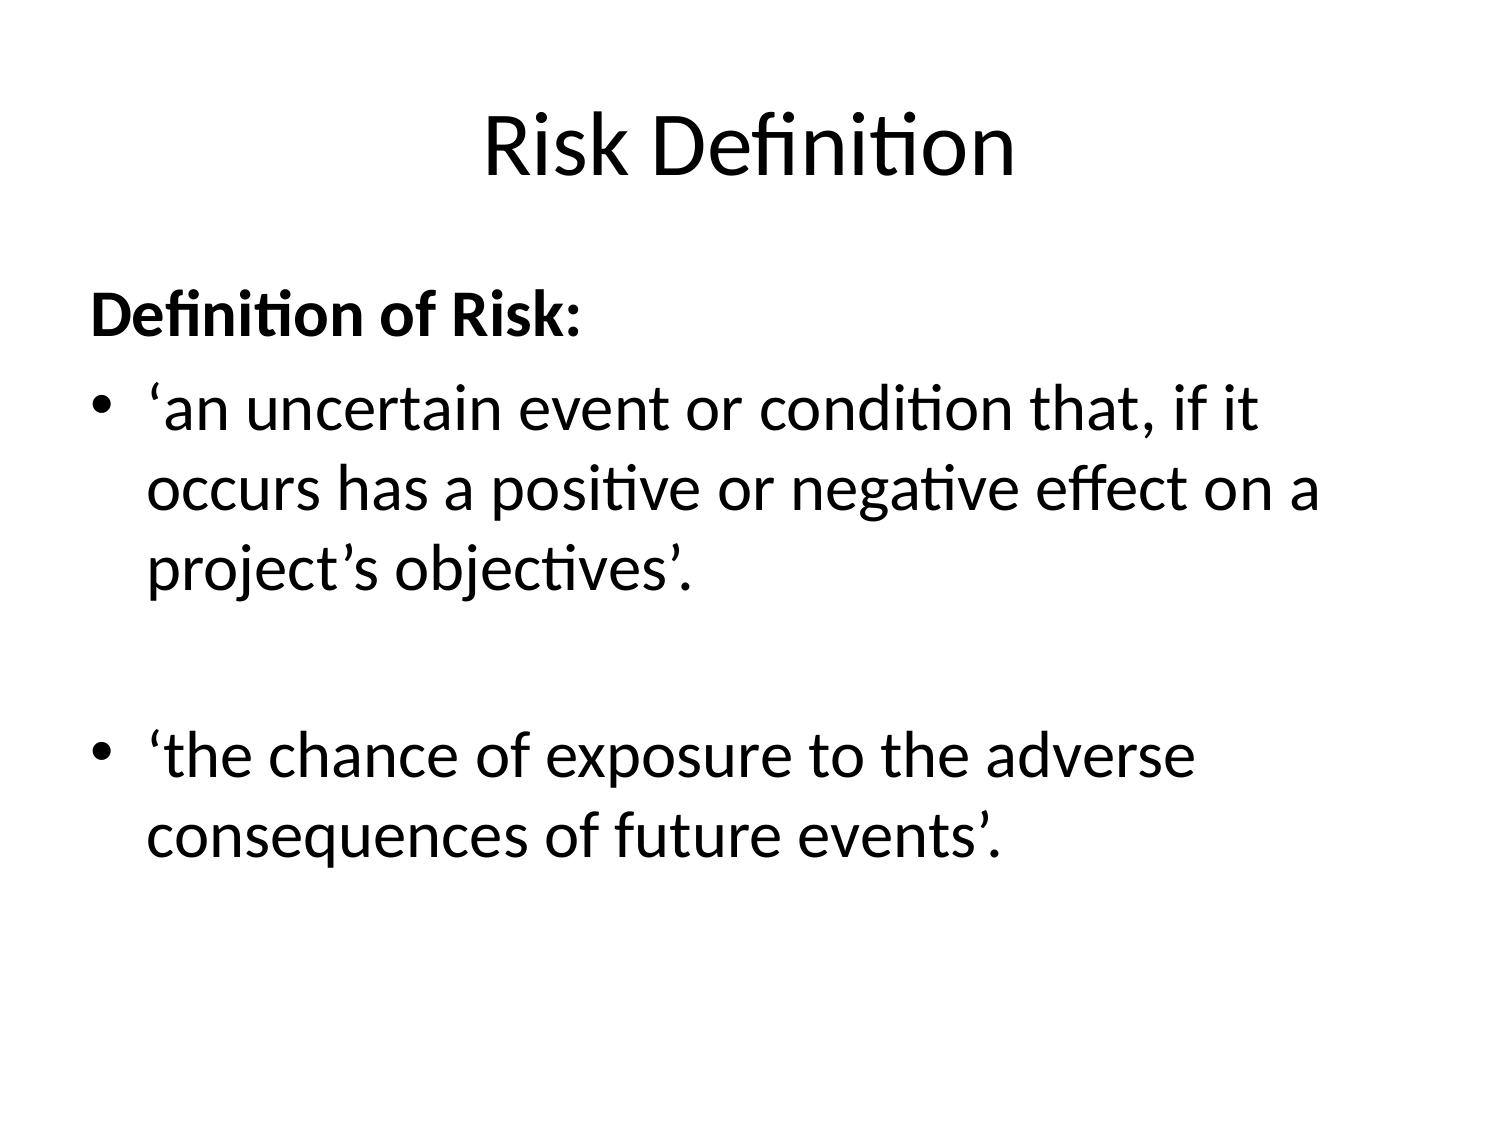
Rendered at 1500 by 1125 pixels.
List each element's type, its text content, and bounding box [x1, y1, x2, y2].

title Risk Definition [75, 45, 1425, 233]
list Definition of Risk: ‘an uncertain event or condition that, if it occurs has a positive or negative effect on a project’s objectives’. ‘the chance of exposure to the adverse consequences of future events’. [75, 262, 1425, 1005]
